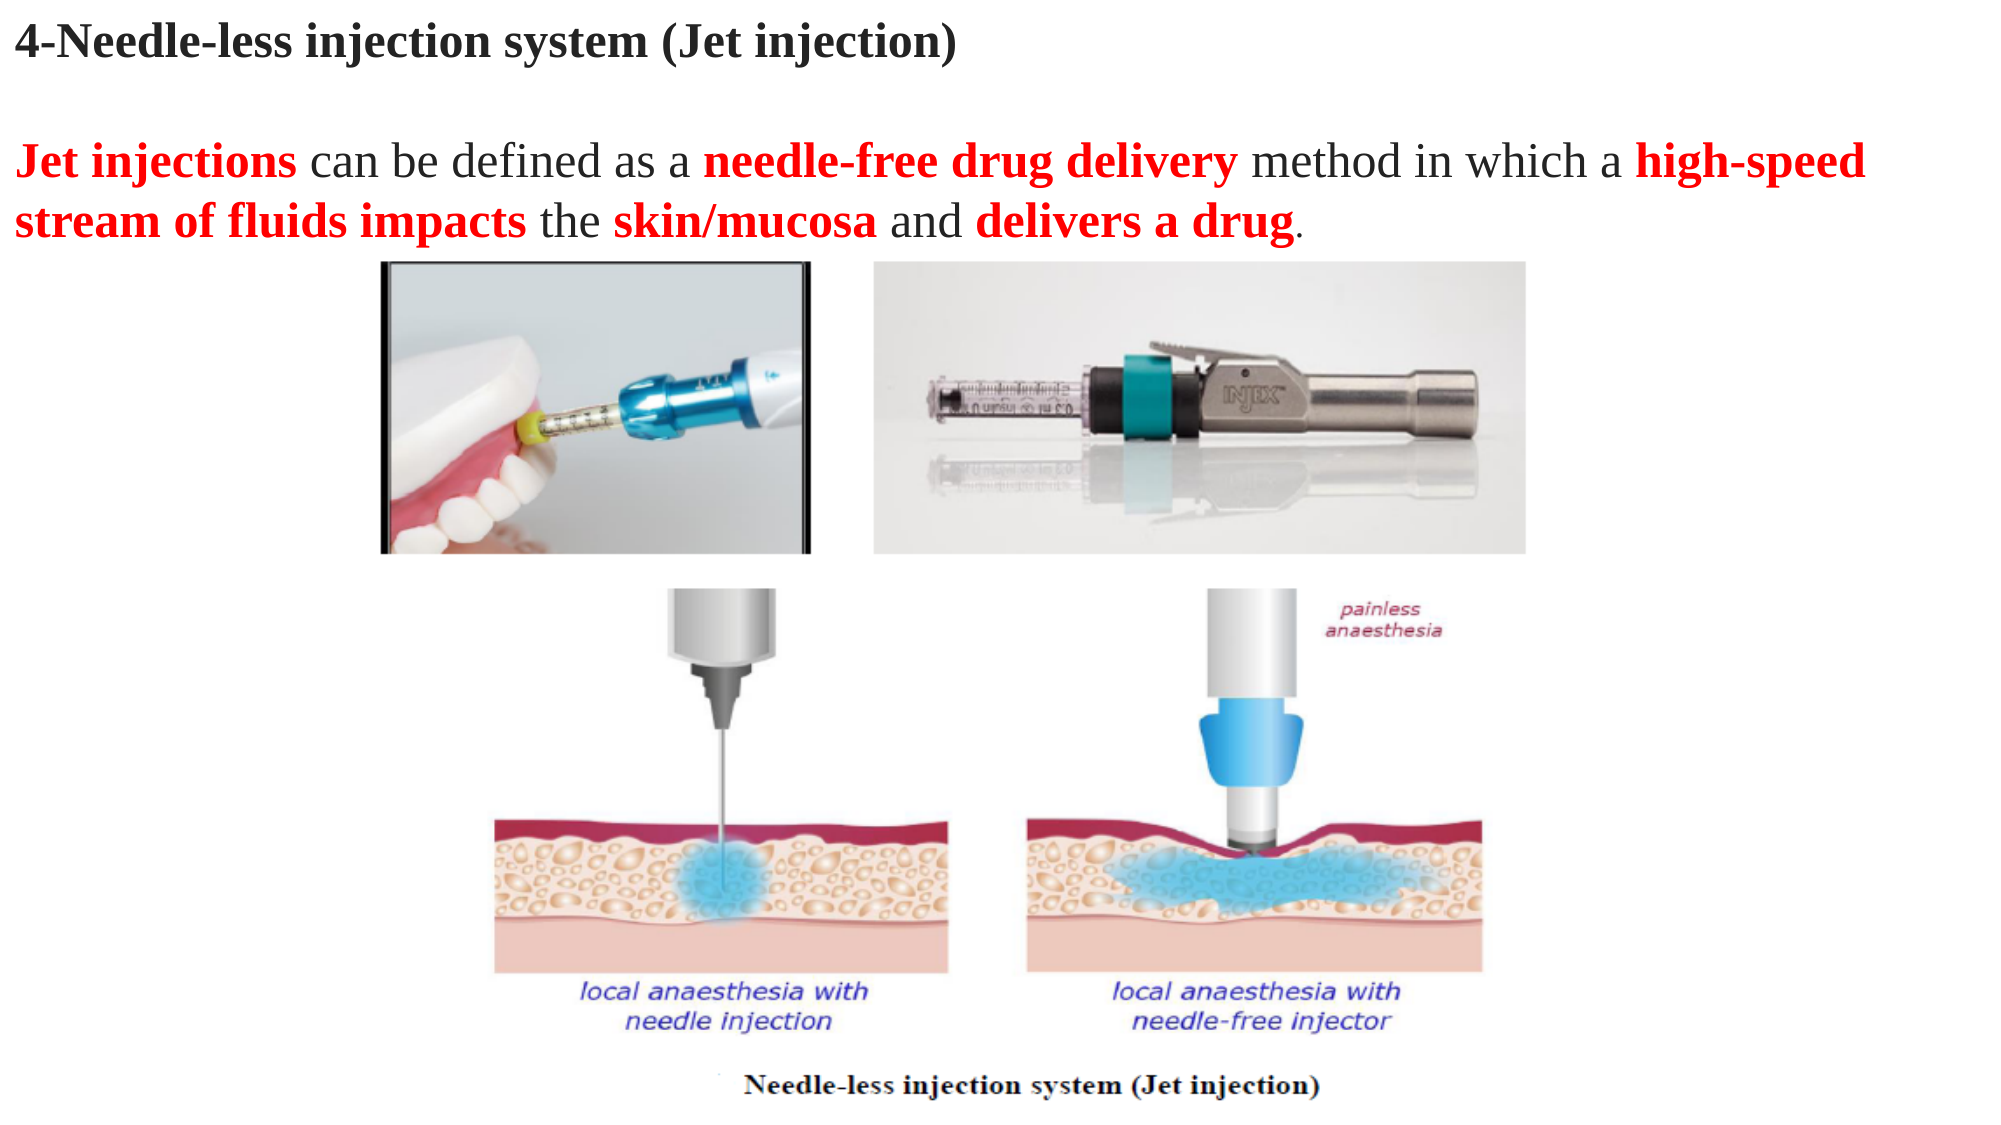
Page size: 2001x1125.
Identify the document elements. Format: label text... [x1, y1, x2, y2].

picture [355, 257, 1645, 1102]
text_box 4-Needle-less injection system (Jet injection) Jet injections can be defined as a needle-free drug delivery method in which a high-speed stream of fluids impacts the skin/mucosa and delivers a drug. [0, 0, 2000, 255]
